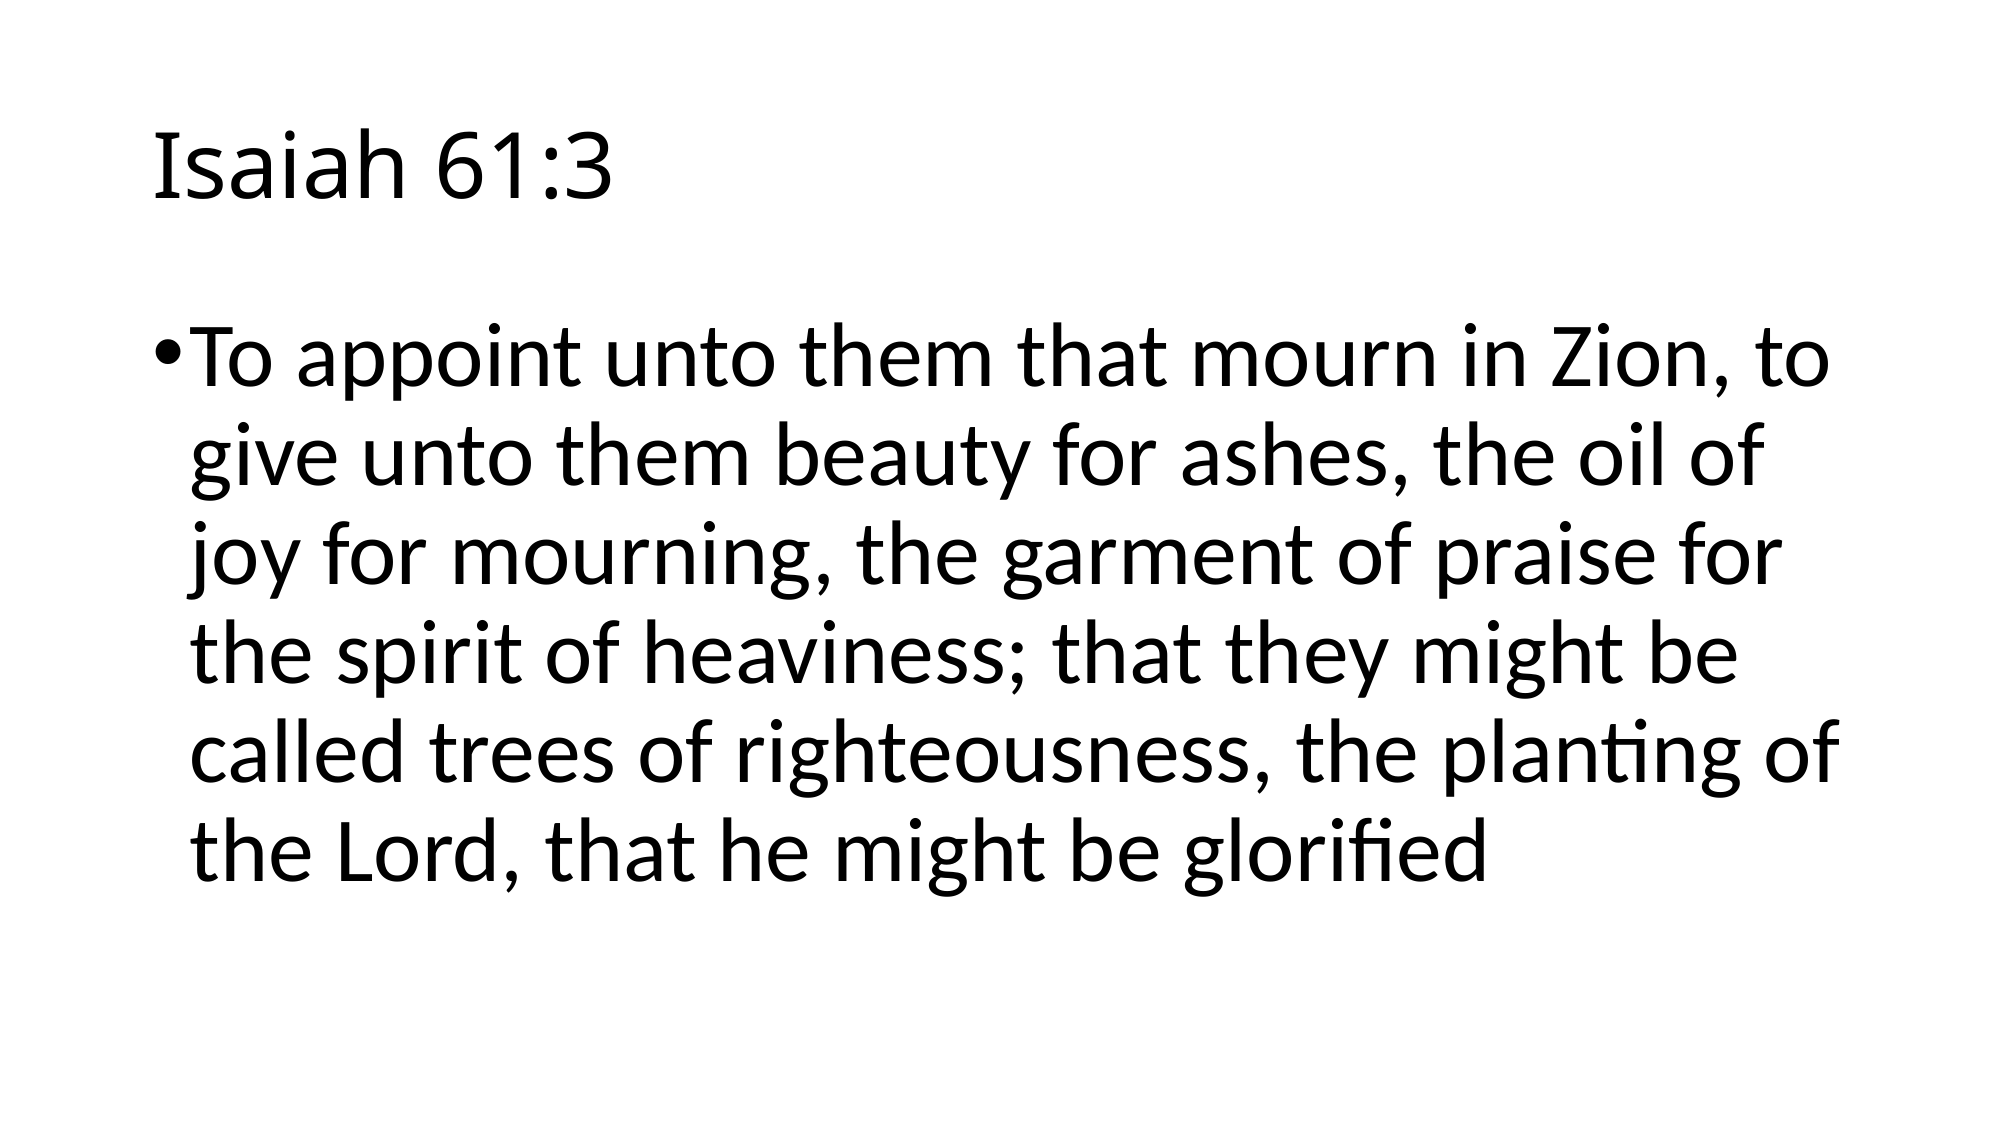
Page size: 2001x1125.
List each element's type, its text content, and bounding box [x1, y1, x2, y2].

title Isaiah 61:3 [137, 59, 1863, 278]
list To appoint unto them that mourn in Zion, to give unto them beauty for ashes, the oil of joy for mourning, the garment of praise for the spirit of heaviness; that they might be called trees of righteousness, the planting of the Lord, that he might be glorified [137, 299, 1863, 1014]
